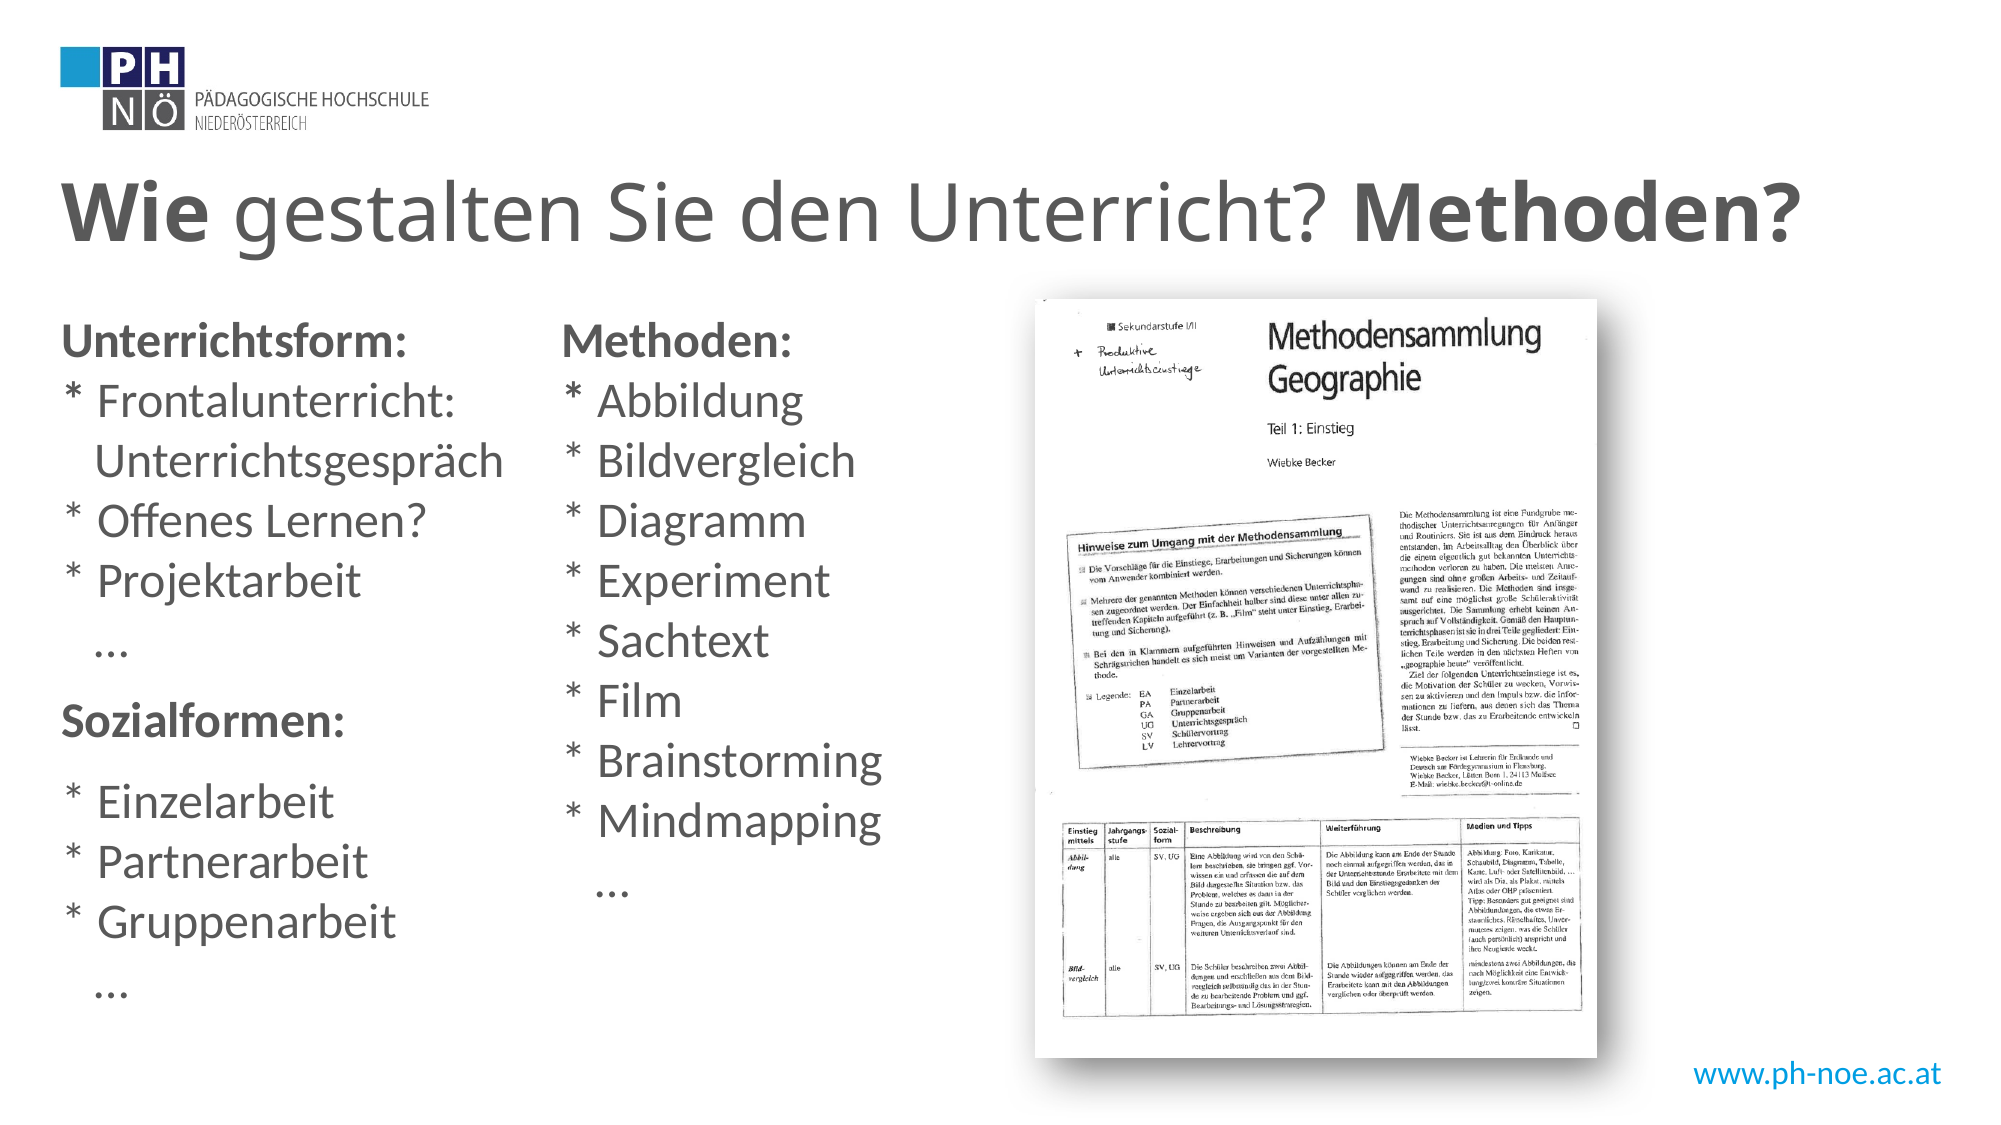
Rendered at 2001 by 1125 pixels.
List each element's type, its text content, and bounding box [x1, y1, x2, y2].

list Unterrichtsform: * Frontalunterricht: Unterrichtsgespräch * Offenes Lernen? * Projektarbeit … Sozialformen: * Einzelarbeit * Partnerarbeit * Gruppenarbeit … [60, 299, 596, 1044]
title Wie gestalten Sie den Unterricht? Methoden? [60, 130, 1940, 300]
text_box Methoden: * Abbildung * Bildvergleich * Diagramm * Experiment * Sachtext * Film * Brainstorming * Mindmapping … [561, 299, 1035, 880]
picture [58, 46, 430, 131]
picture [1035, 299, 1597, 1058]
